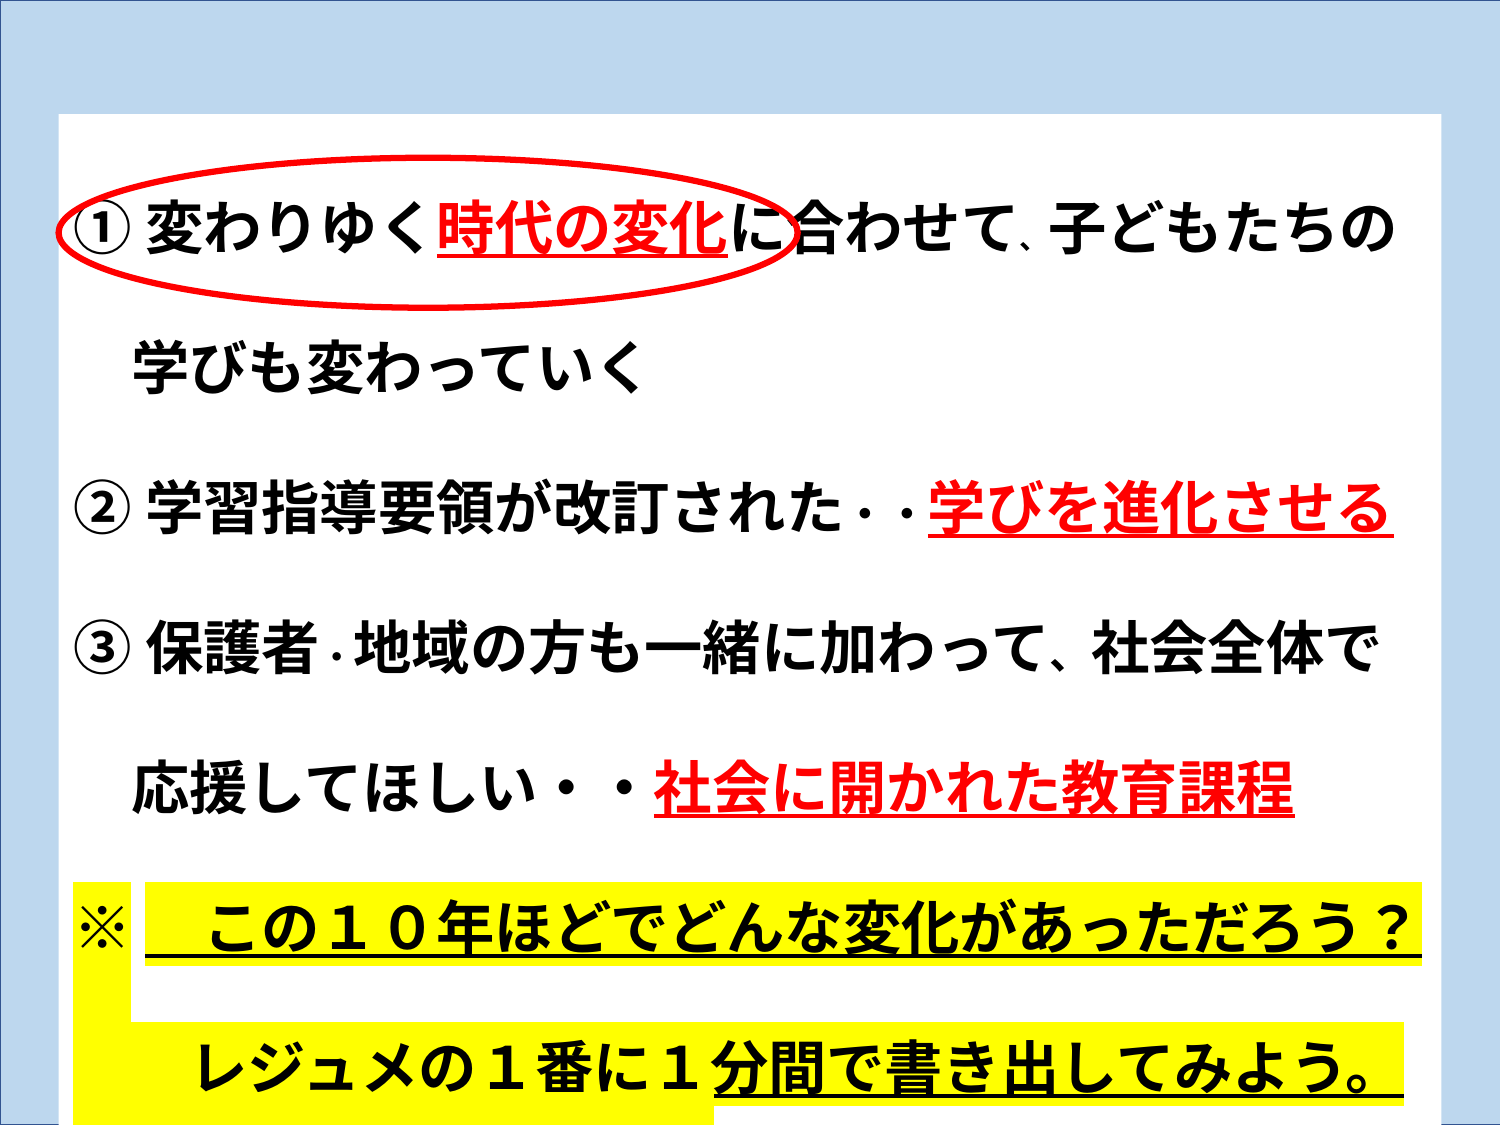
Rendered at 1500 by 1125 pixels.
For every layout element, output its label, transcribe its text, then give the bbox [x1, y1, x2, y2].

text_box [0, 0, 1500, 1125]
text_box [57, 156, 799, 309]
text_box ①変わりゆく時代の変化に合わせて、子どもたちの 学びも変わっていく ②学習指導要領が改訂された・・学びを進化させる ③保護者・地域の方も一緒に加わって、社会全体で 応援してほしい・・社会に開かれた教育課程 ※ この１０年ほどでどんな変化があっただろう？ レジュメの１番に１分間で書き出してみよう。 [58, 114, 1442, 1125]
